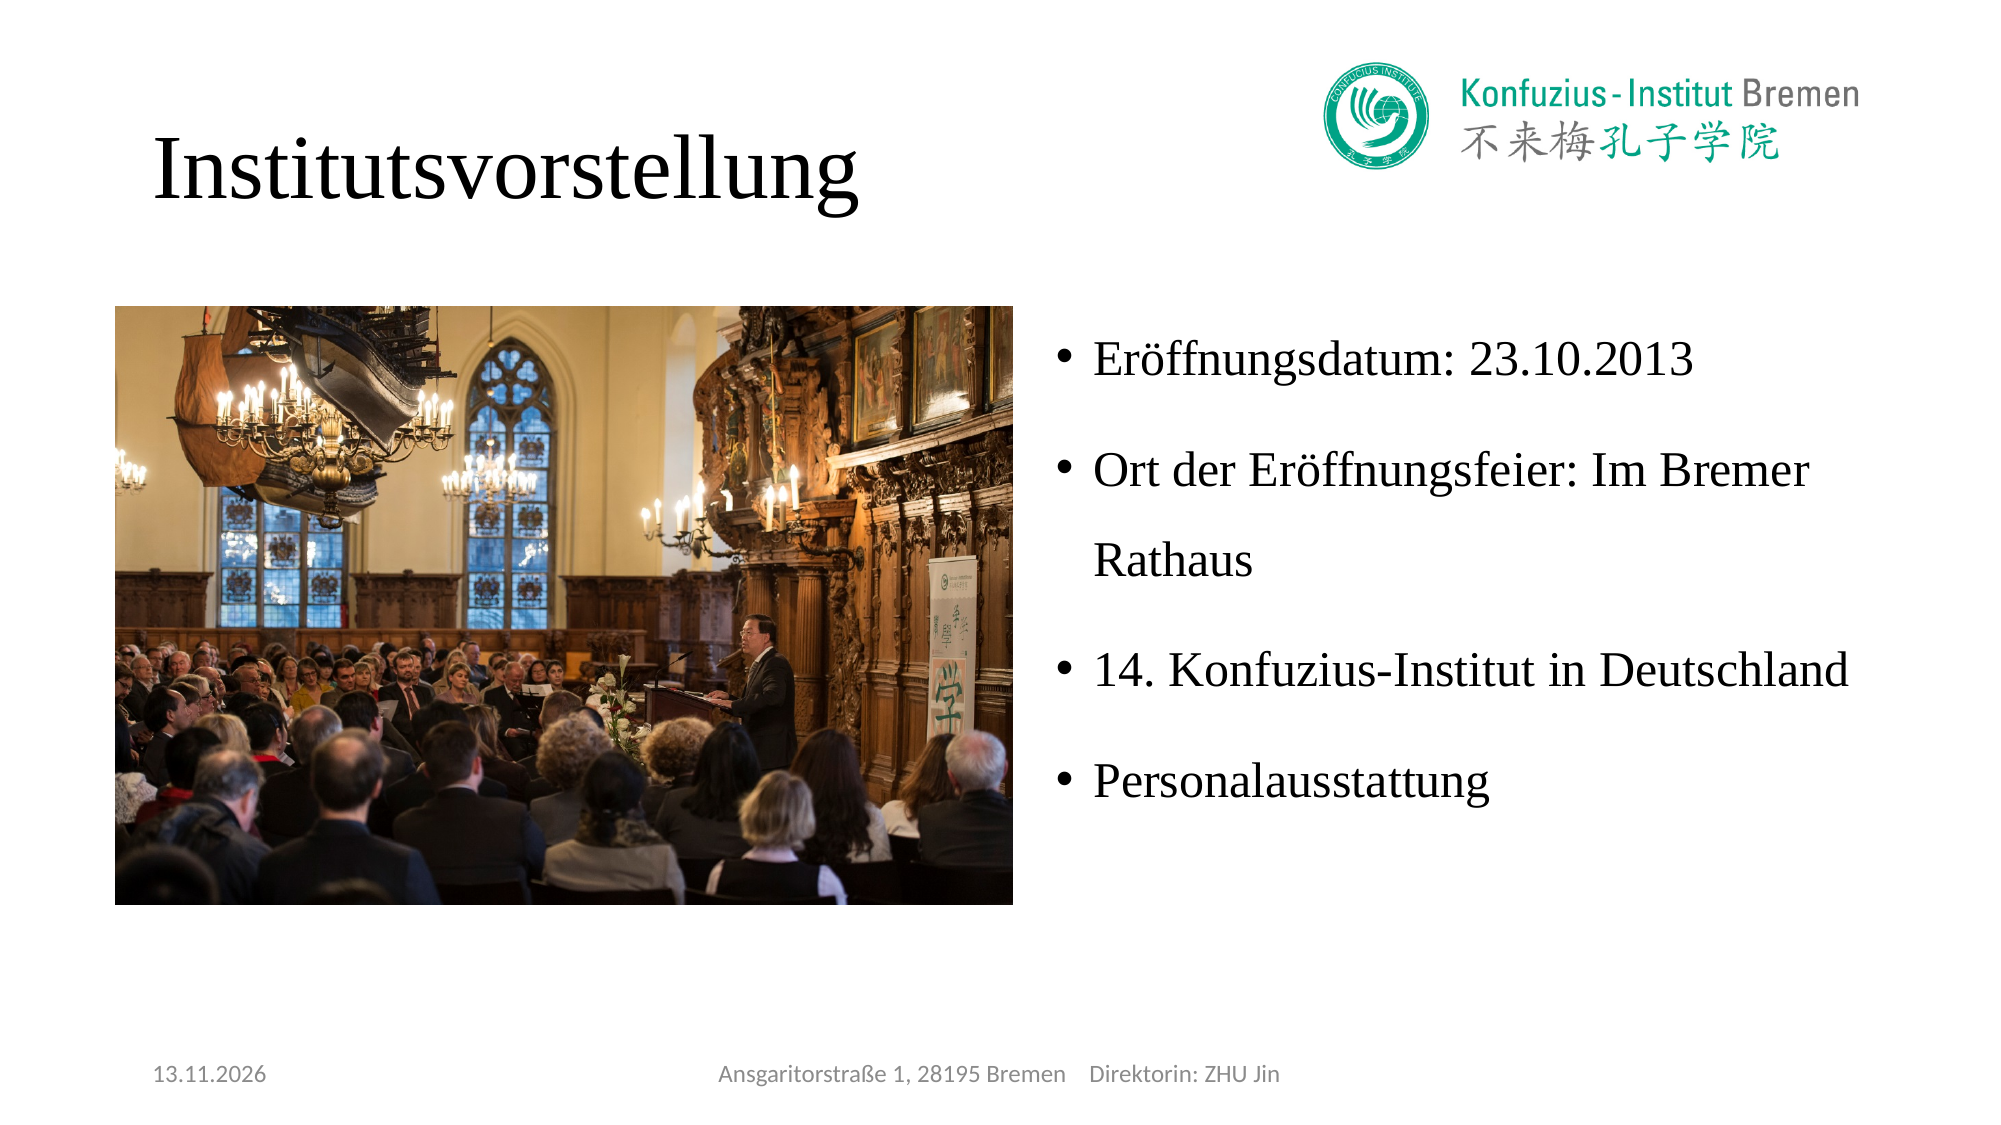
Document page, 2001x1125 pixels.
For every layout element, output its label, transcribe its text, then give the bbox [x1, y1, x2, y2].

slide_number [137, 1042, 588, 1103]
picture [1318, 59, 1863, 172]
footer Ansgaritorstraße 1, 28195 Bremen Direktorin: ZHU Jin [662, 1042, 1338, 1103]
title Institutsvorstellung [137, 59, 1863, 278]
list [115, 306, 1013, 905]
list Eröffnungsdatum: 23.10.2013 Ort der Eröffnungsfeier: Im Bremer Rathaus 14. Konfuzius-Institut in Deutschland Personalausstattung [1040, 287, 1891, 905]
